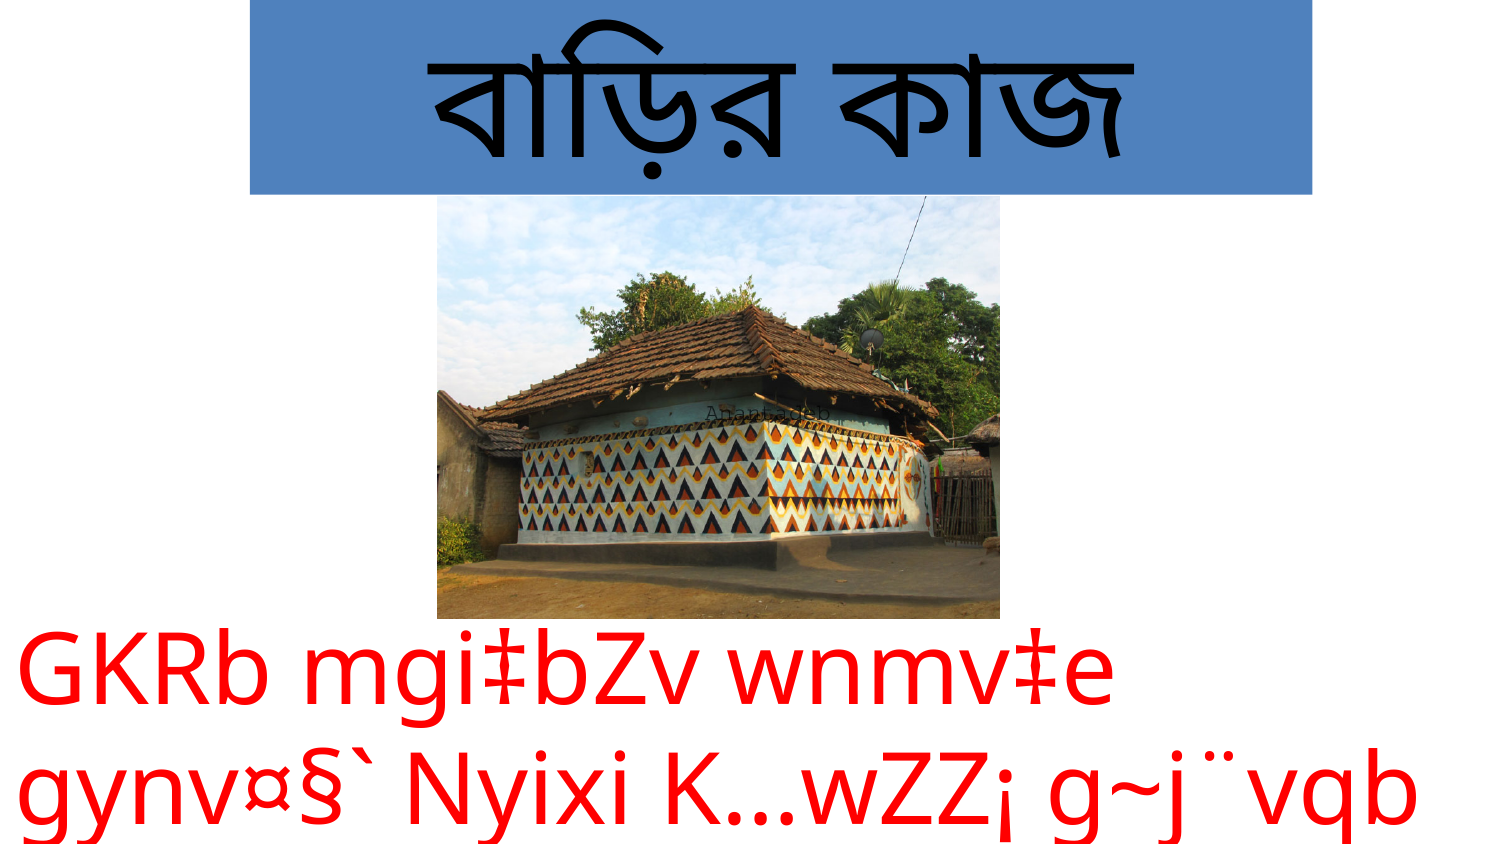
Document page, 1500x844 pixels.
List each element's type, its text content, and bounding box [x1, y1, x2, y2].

text_box GKRb mgi‡bZv wnmv‡e gynv¤§` Nyixi K…wZZ¡ g~j¨vqb Ki? [0, 596, 1500, 844]
picture [437, 196, 1001, 619]
text_box বাড়ির কাজ [249, 0, 1313, 195]
